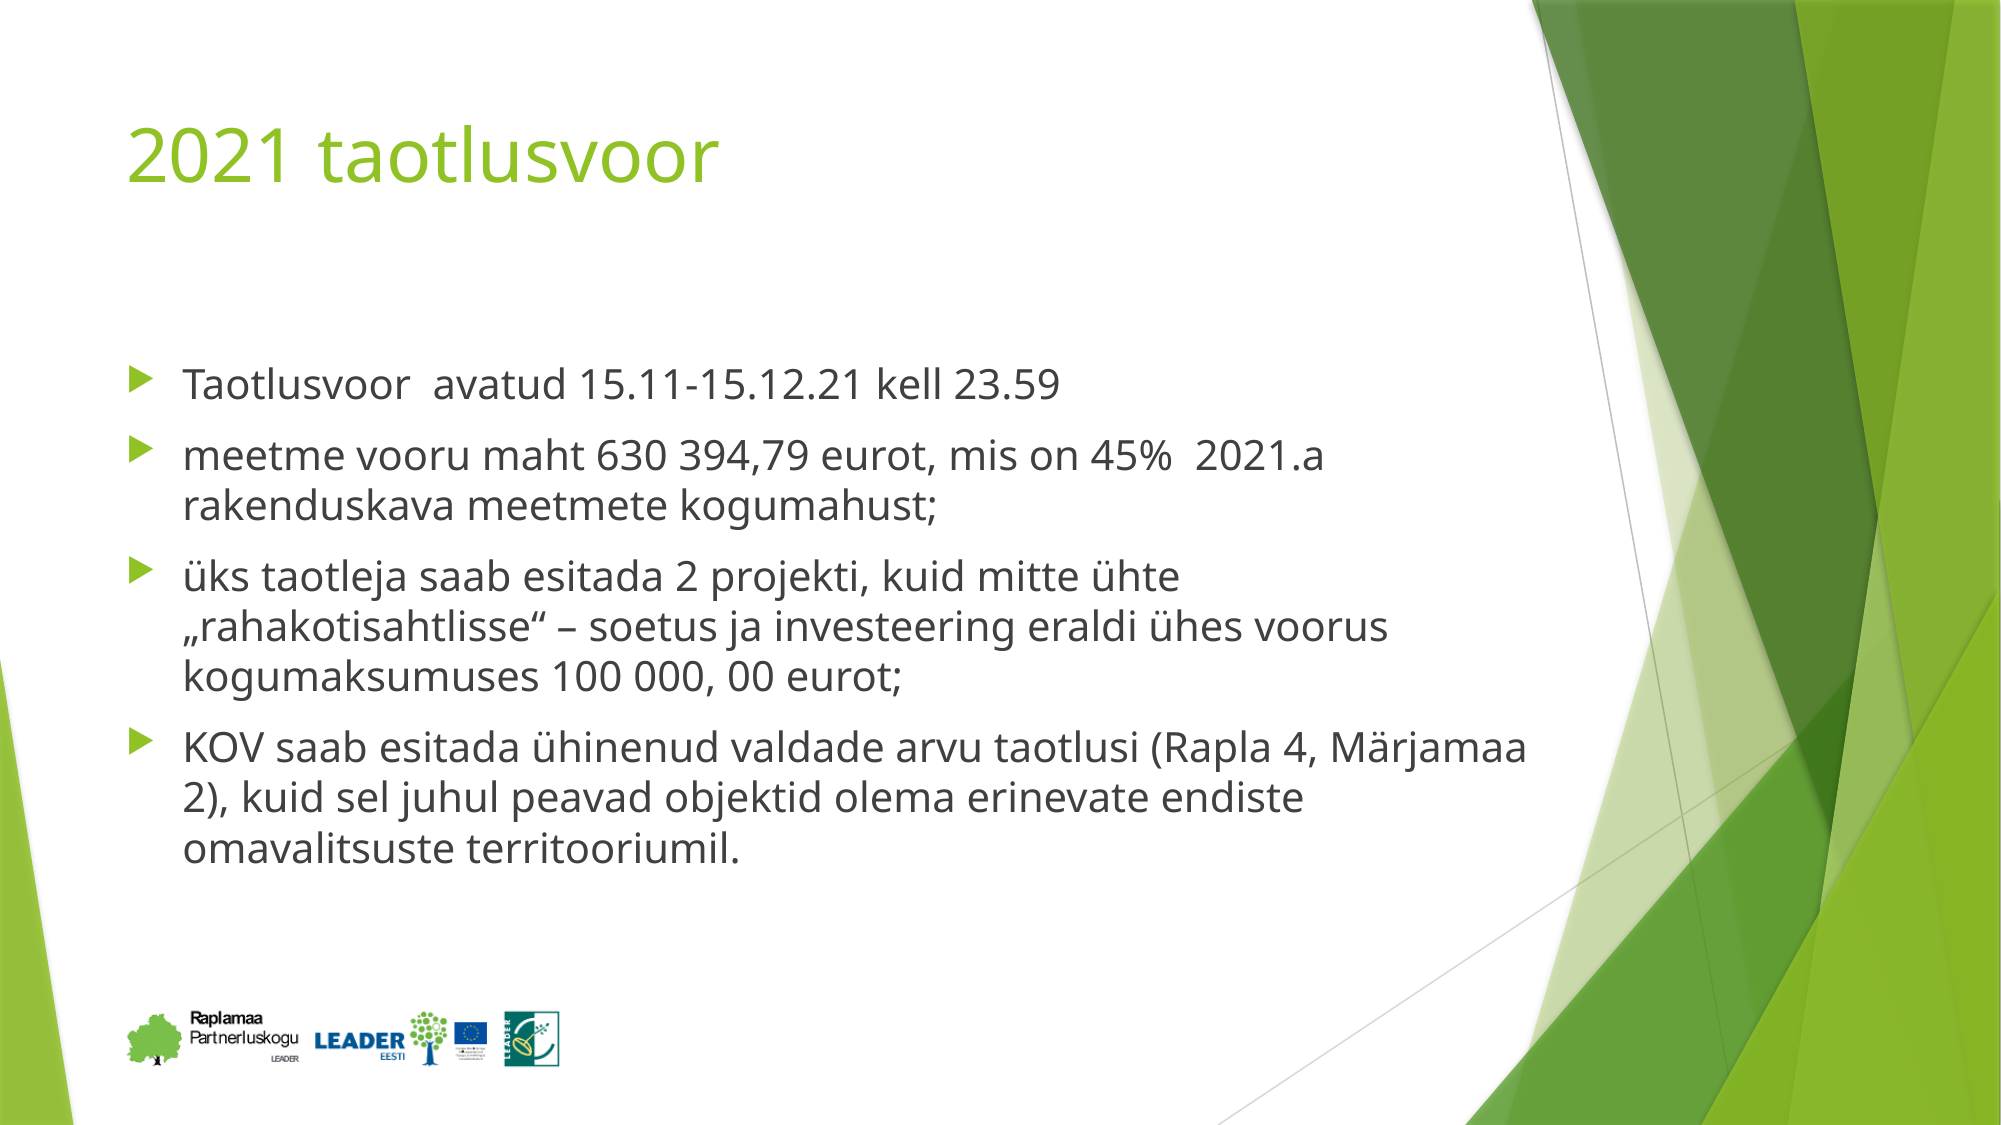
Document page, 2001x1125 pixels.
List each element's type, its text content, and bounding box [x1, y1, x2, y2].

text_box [114, 994, 576, 1085]
title 2021 taotlusvoor [111, 99, 1522, 279]
list Taotlusvoor avatud 15.11-15.12.21 kell 23.59 meetme vooru maht 630 394,79 eurot, mis on 45% 2021.a rakenduskava meetmete kogumahust; üks taotleja saab esitada 2 projekti, kuid mitte ühte „rahakotisahtlisse“ – soetus ja investeering eraldi ühes voorus kogumaksumuses 100 000, 00 eurot; KOV saab esitada ühinenud valdade arvu taotlusi (Rapla 4, Märjamaa 2), kuid sel juhul peavad objektid olema erinevate endiste omavalitsuste territooriumil. [111, 279, 1568, 992]
